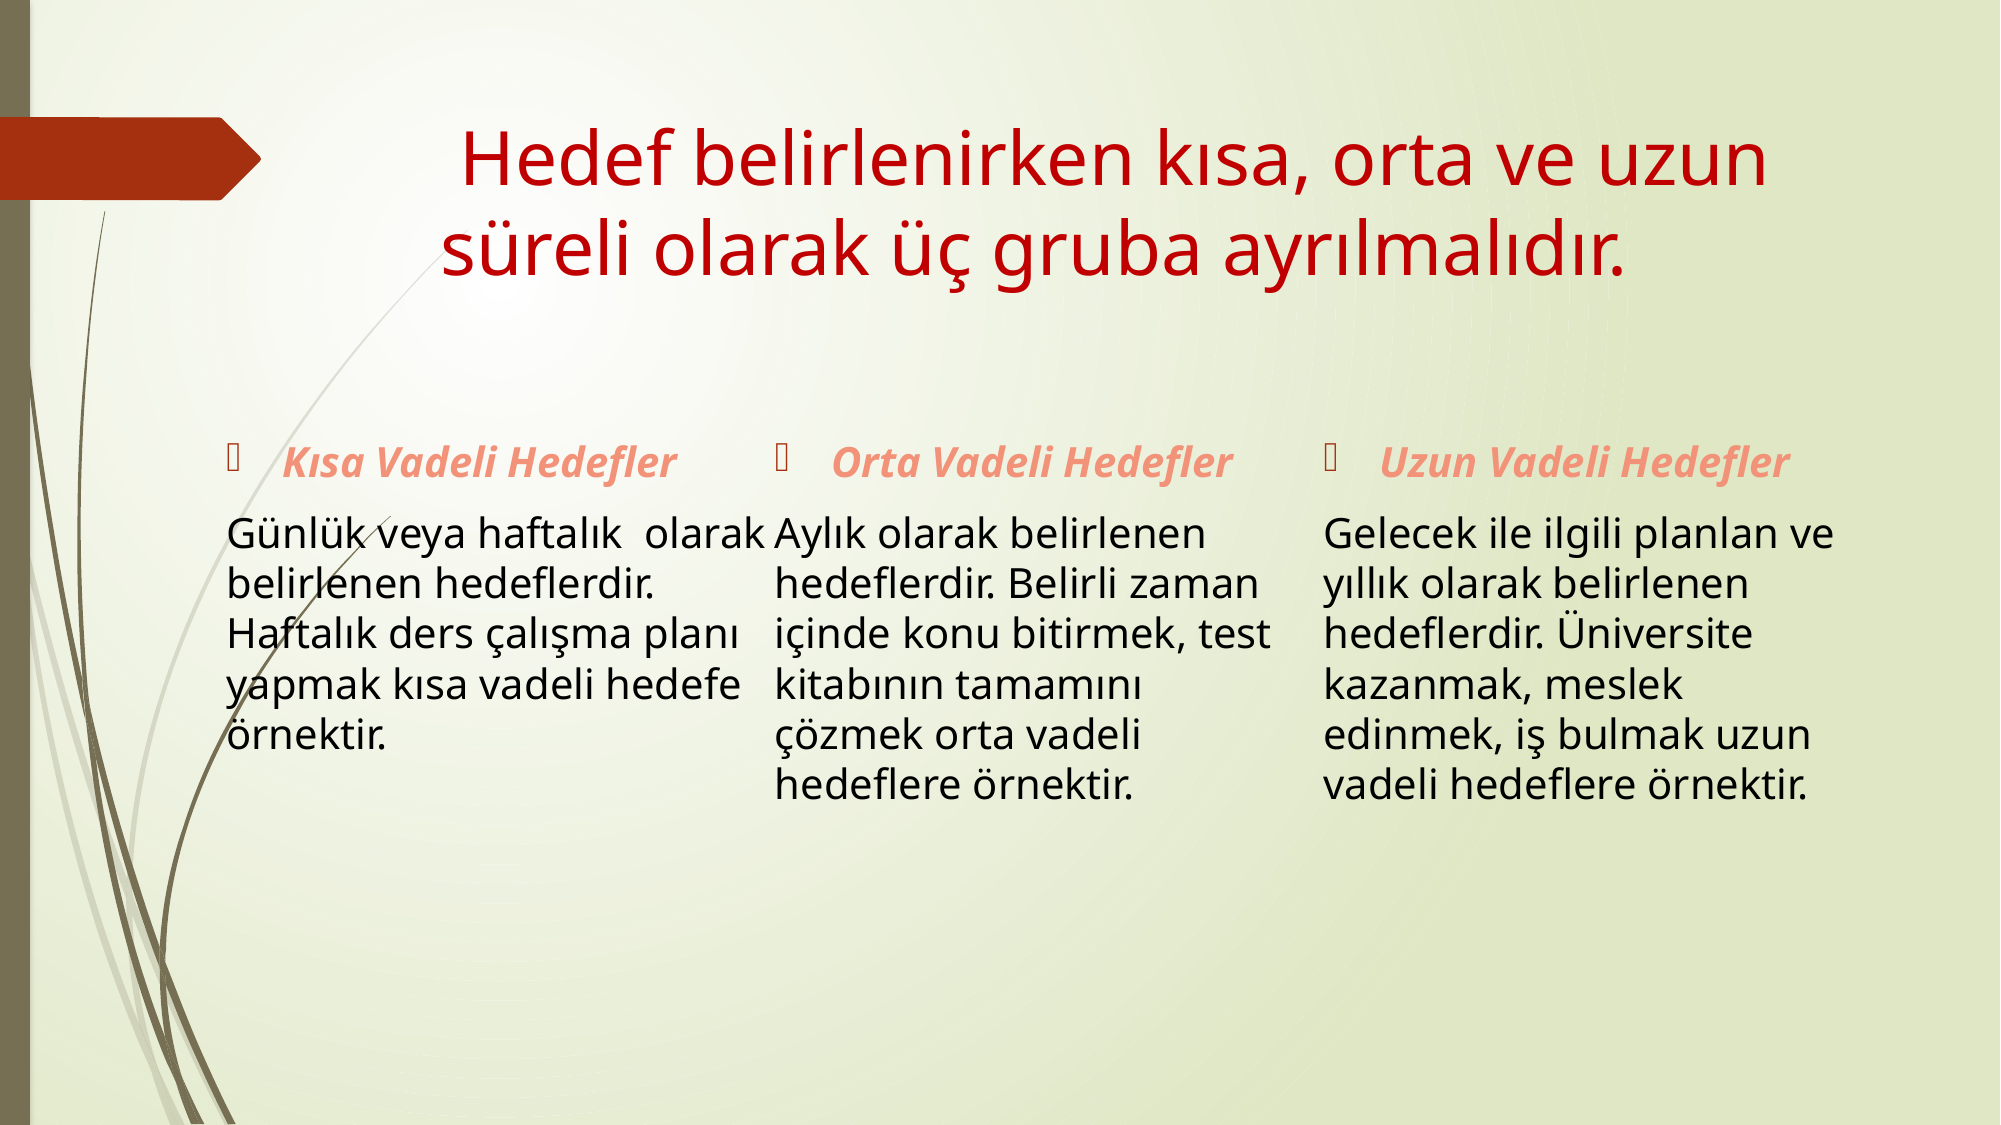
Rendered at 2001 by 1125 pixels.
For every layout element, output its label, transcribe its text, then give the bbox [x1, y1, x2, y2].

list Kısa Vadeli Hedefler Günlük veya haftalık olarak belirlenen hedeflerdir. Haftalık ders çalışma planı yapmak kısa vadeli hedefe örnektir. Orta Vadeli Hedefler Aylık olarak belirlenen hedeflerdir. Belirli zaman içinde konu bitirmek, test kitabının tamamını çözmek orta vadeli hedeflere örnektir. Uzun Vadeli Hedefler Gelecek ile ilgili planlan ve yıllık olarak belirlenen hedeflerdir. Üniversite kazanmak, meslek edinmek, iş bulmak uzun vadeli hedeflere örnektir. [211, 428, 1888, 1075]
title Hedef belirlenirken kısa, orta ve uzun süreli olarak üç gruba ayrılmalıdır. [425, 102, 1888, 313]
